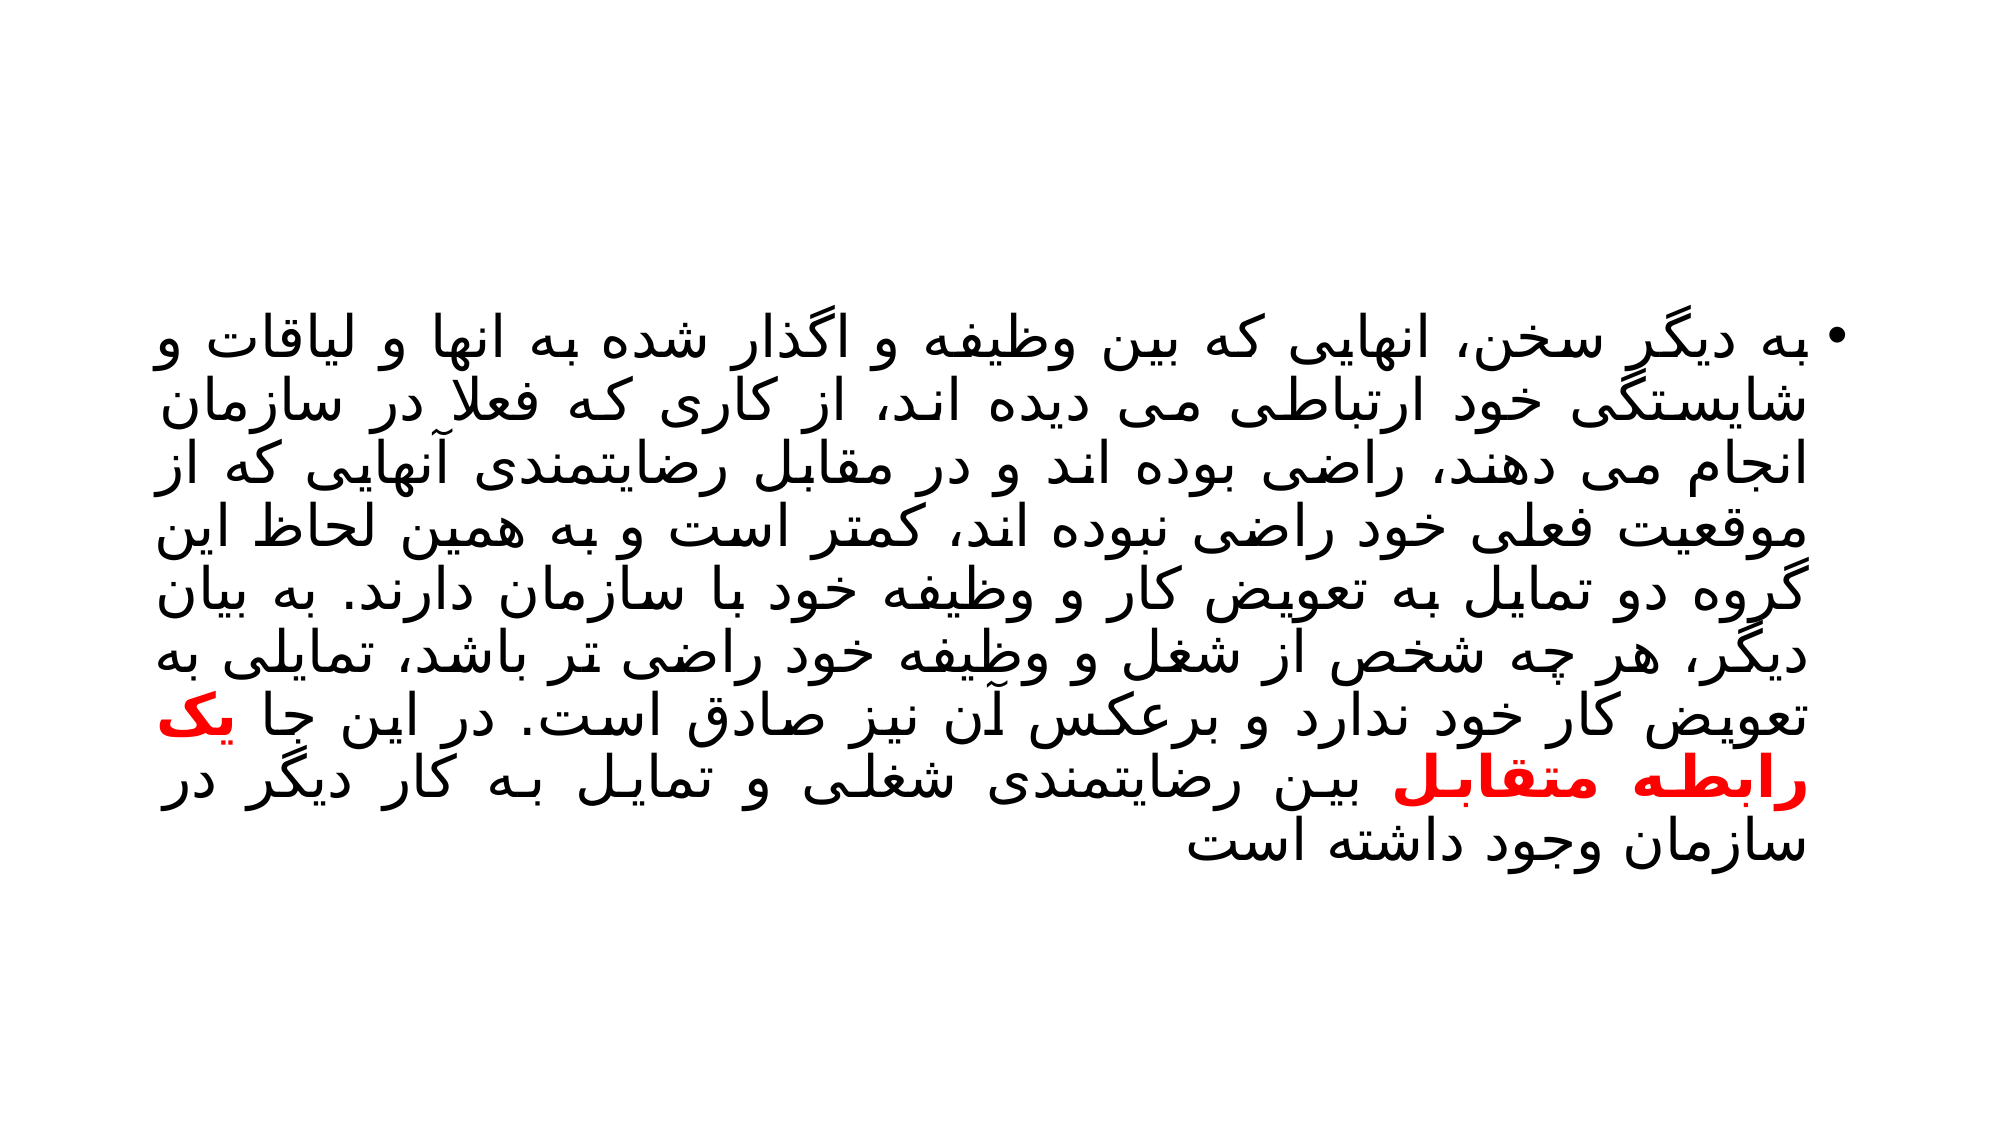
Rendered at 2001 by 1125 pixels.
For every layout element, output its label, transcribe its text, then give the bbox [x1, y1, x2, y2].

list به دیگر سخن، انهایی که بین وظیفه و اگذار شده به انها و لیاقات و شایستگی خود ارتباطی می دیده اند، از کاری که فعلا در سازمان انجام می دهند، راضی بوده اند و در مقابل رضایتمندی آنهایی که از موقعیت فعلی خود راضی نبوده اند، کمتر است و به همین لحاظ این گروه دو تمایل به تعویض کار و وظیفه خود با سازمان دارند. به بیان دیگر، هر چه شخص از شغل و وظیفه خود راضی تر باشد، تمایلی به تعویض کار خود ندارد و برعکس آن نیز صادق است. در این جا یک رابطه متقابل بین رضایتمندی شغلی و تمایل به کار دیگر در سازمان وجود داشته است [137, 299, 1863, 1014]
